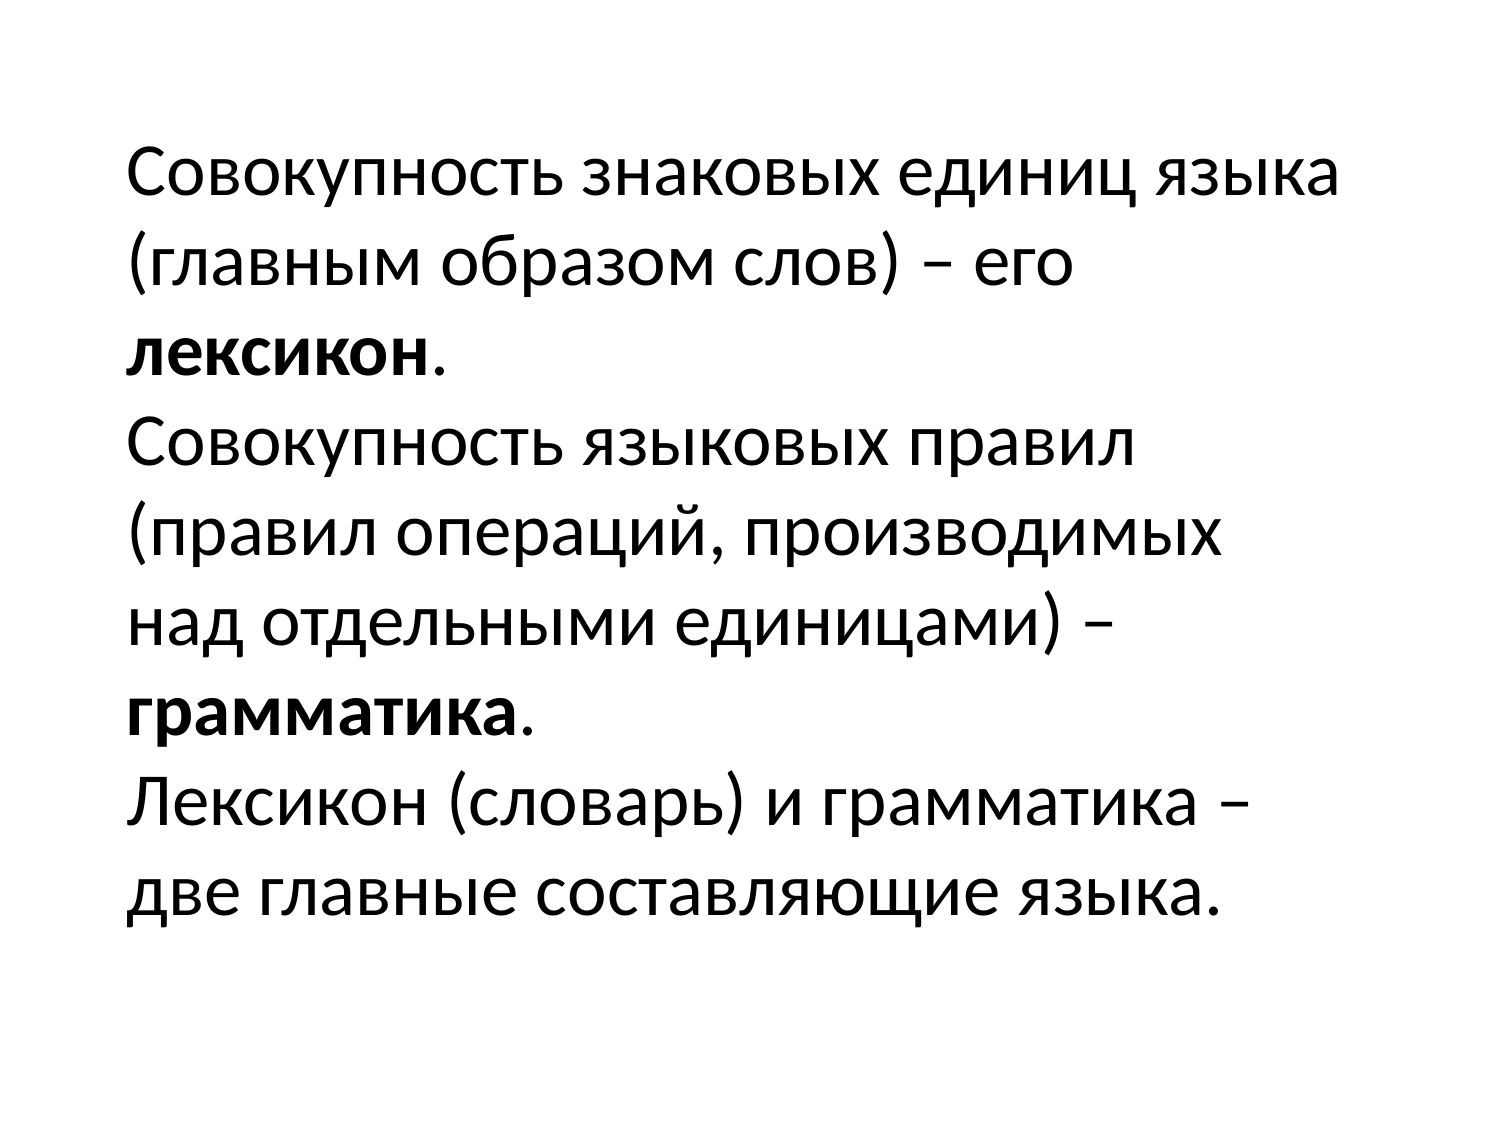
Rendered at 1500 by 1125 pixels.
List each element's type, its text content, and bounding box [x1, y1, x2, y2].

text_box Совокупность знаковых единиц языка (главным образом слов) – его лексикон. Совокупность языковых правил (правил операций, производимых над отдельными единицами) – грамматика. Лексикон (словарь) и грамматика – две главные составляющие языка. [112, 113, 1365, 939]
